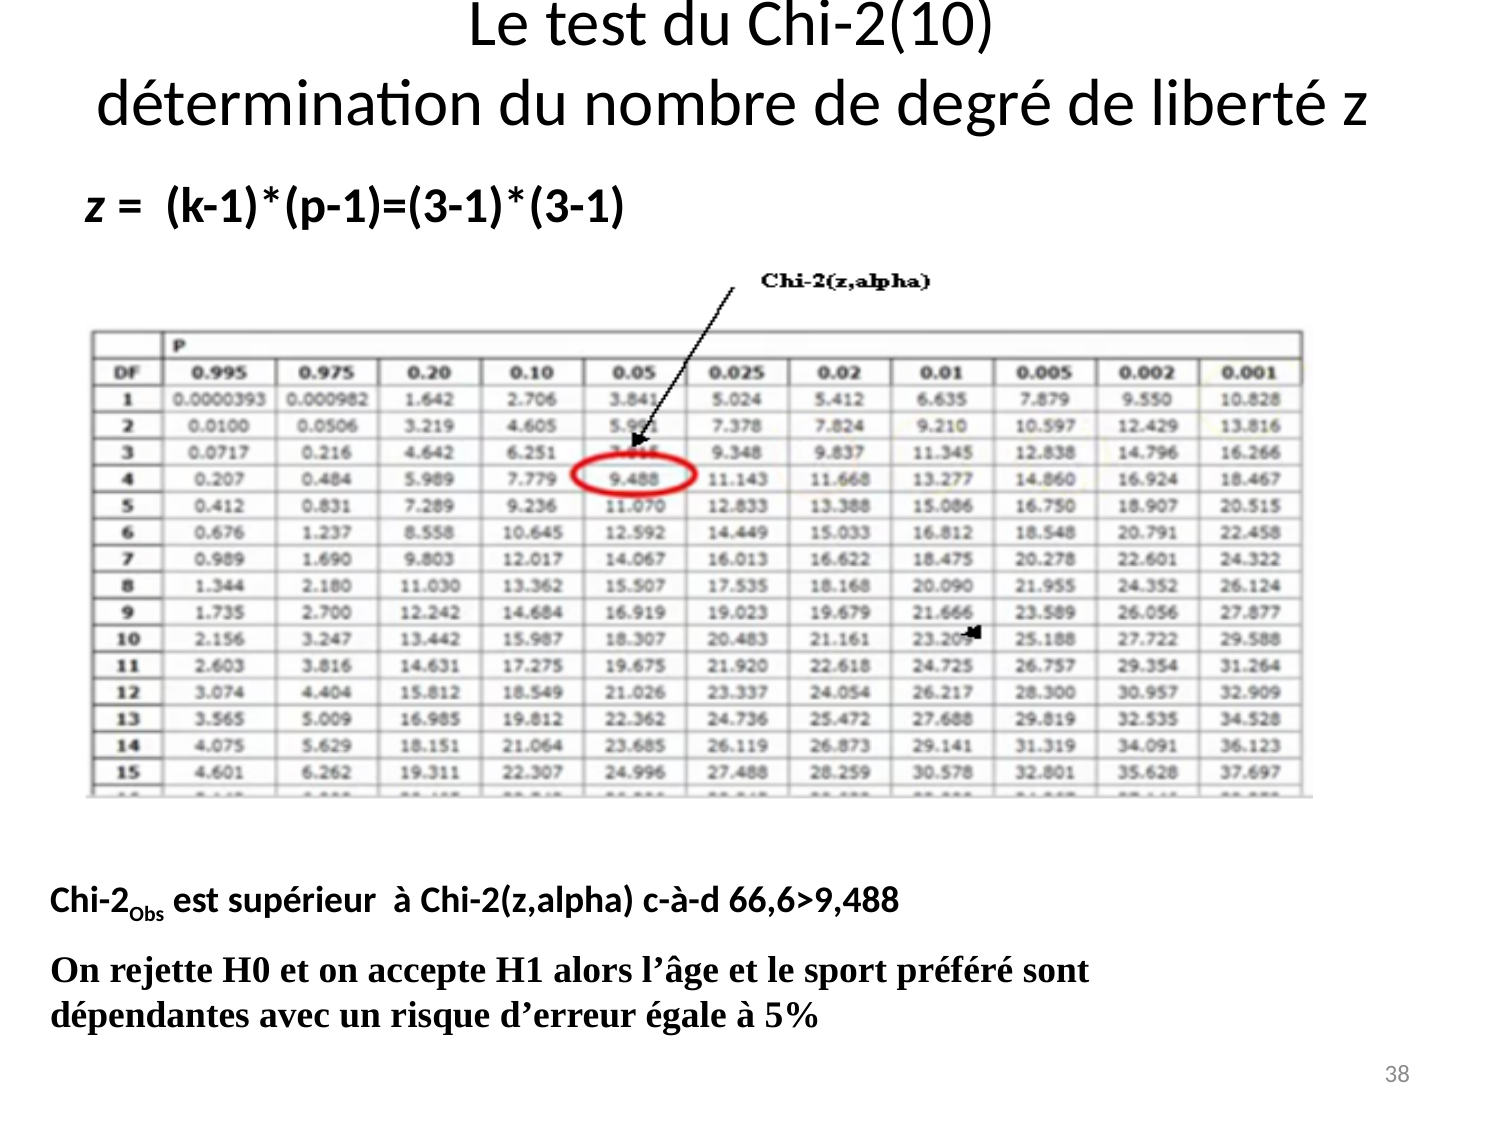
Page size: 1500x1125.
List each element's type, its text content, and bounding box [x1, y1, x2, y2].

title Le test du Chi-2(10) détermination du nombre de degré de liberté z [0, 1, 1465, 118]
text_box Chi-2Obs est supérieur à Chi-2(z,alpha) c-à-d 66,6>9,488 [35, 867, 1301, 933]
slide_number 38 [1074, 1042, 1425, 1103]
text_box On rejette H0 et on accepte H1 alors l’âge et le sport préféré sont dépendantes avec un risque d’erreur égale à 5% [35, 937, 1196, 1043]
text_box z = (k-1)*(p-1)=(3-1)*(3-1) [70, 105, 1243, 249]
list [81, 245, 1313, 809]
